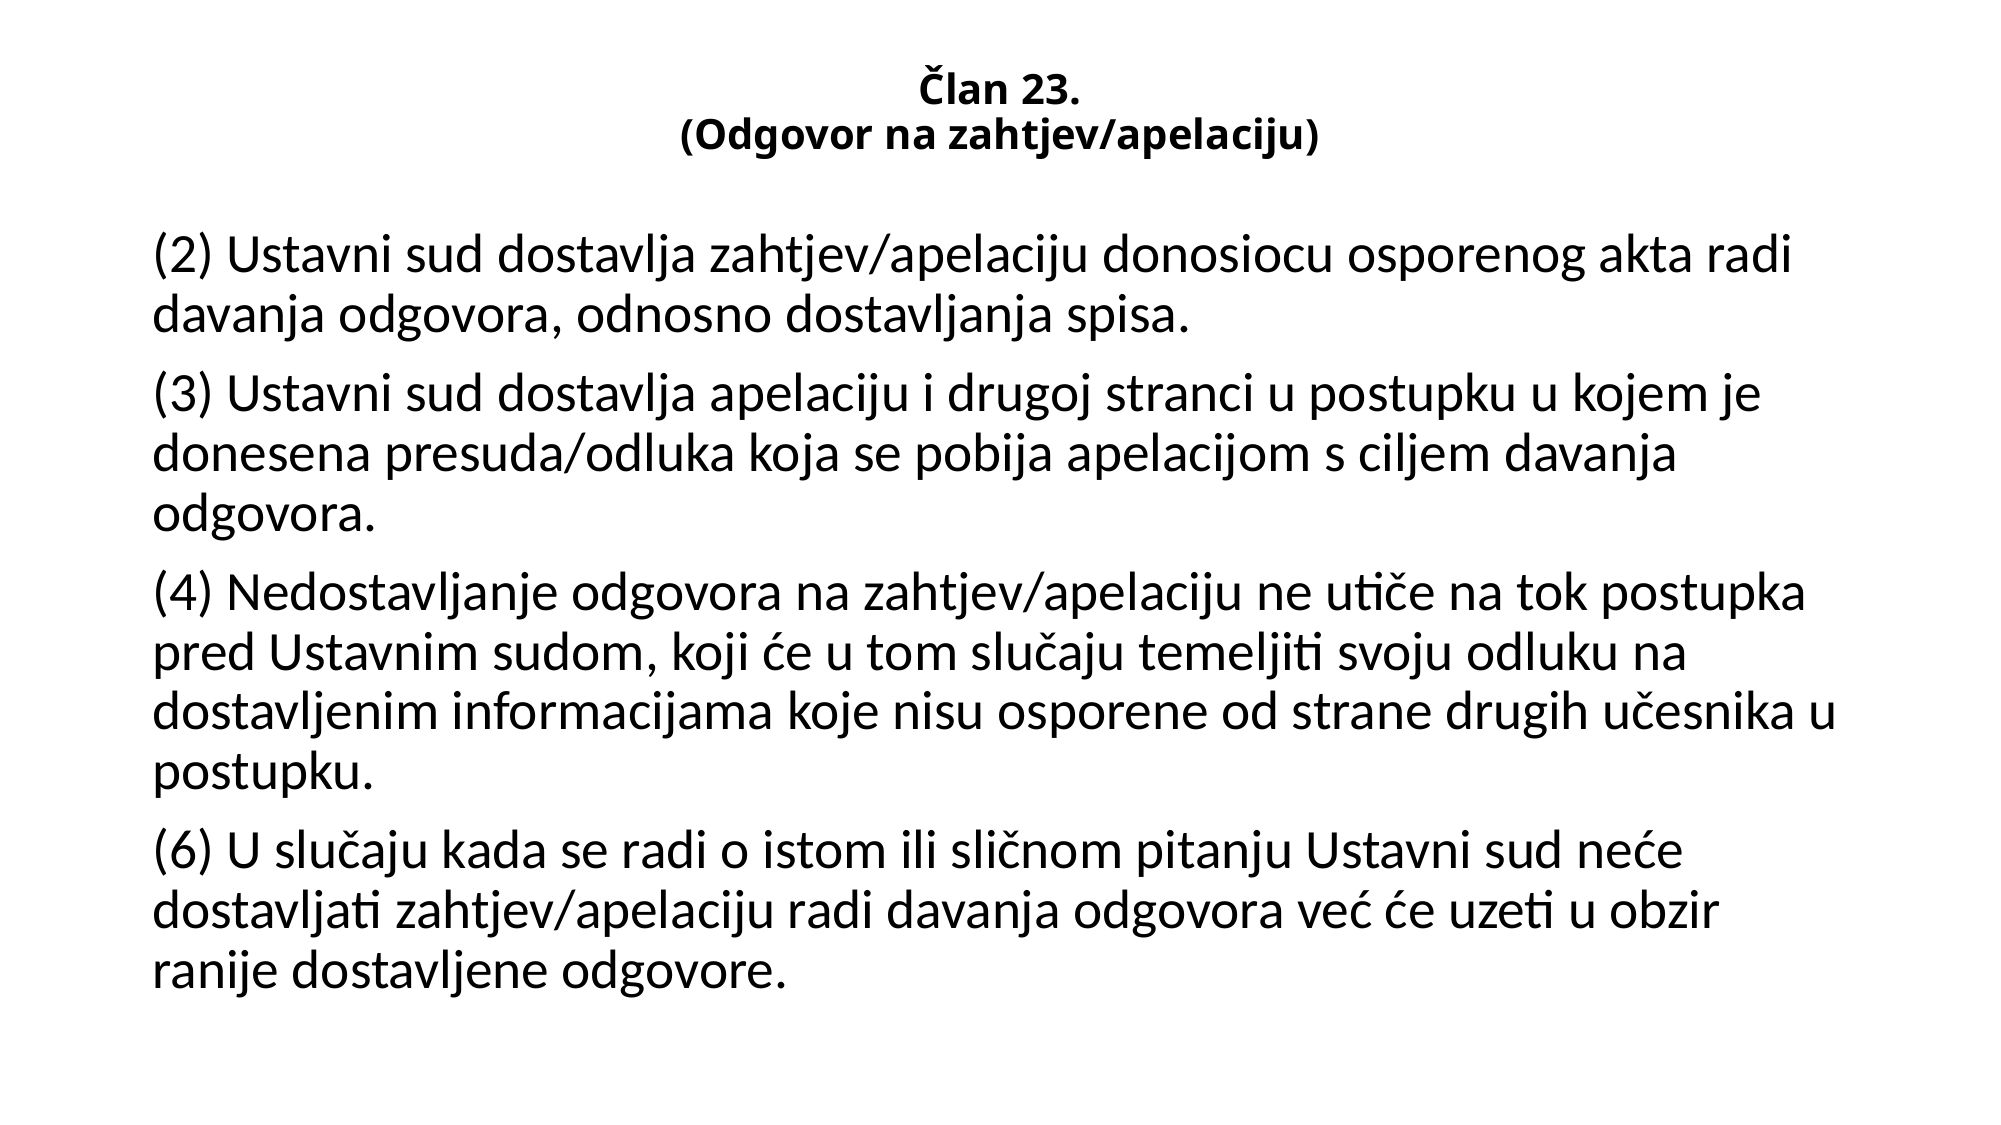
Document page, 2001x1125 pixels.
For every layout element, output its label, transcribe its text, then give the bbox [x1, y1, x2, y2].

list (2) Ustavni sud dostavlja zahtjev/apelaciju donosiocu osporenog akta radi davanja odgovora, odnosno dostavljanja spisa. (3) Ustavni sud dostavlja apelaciju i drugoj stranci u postupku u kojem je donesena presuda/odluka koja se pobija apelacijom s ciljem davanja odgovora. (4) Nedostavljanje odgovora na zahtjev/apelaciju ne utiče na tok postupka pred Ustavnim sudom, koji će u tom slučaju temeljiti svoju odluku na dostavljenim informacijama koje nisu osporene od strane drugih učesnika u postupku. (6) U slučaju kada se radi o istom ili sličnom pitanju Ustavni sud neće dostavljati zahtjev/apelaciju radi davanja odgovora već će uzeti u obzir ranije dostavljene odgovore. [137, 217, 1863, 1014]
title Član 23. (Odgovor na zahtjev/apelaciju) [137, 59, 1863, 169]
